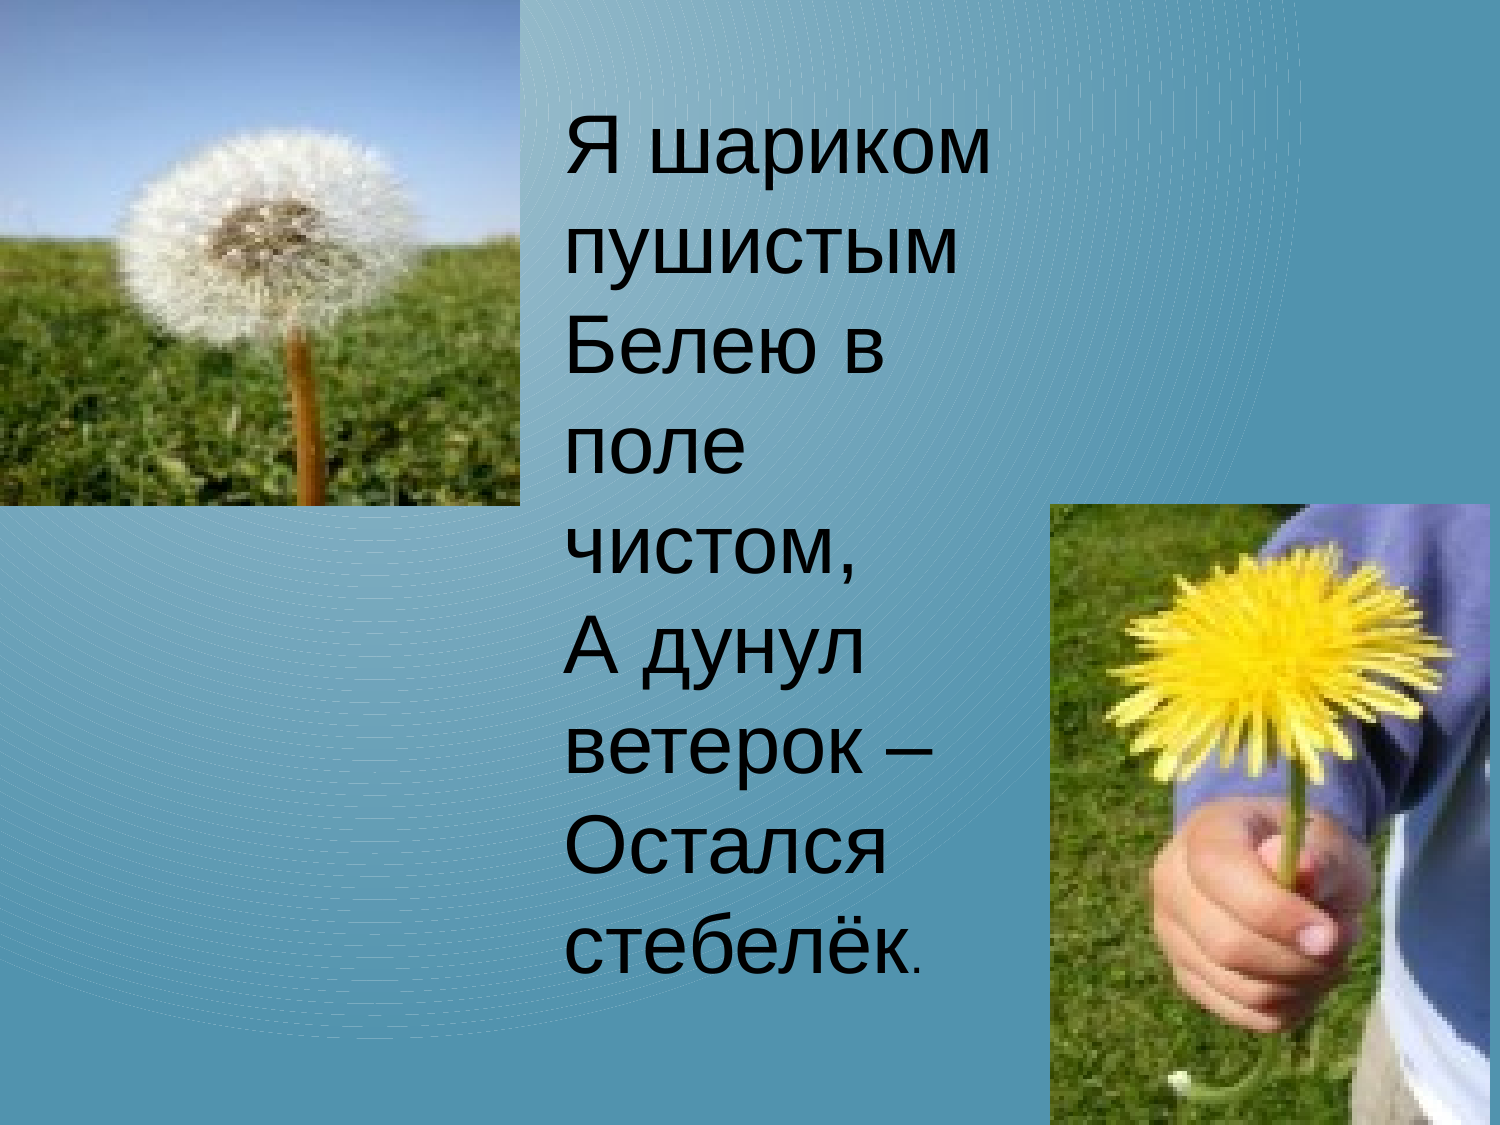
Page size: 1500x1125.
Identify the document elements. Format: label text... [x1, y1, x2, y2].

picture [1050, 503, 1490, 1125]
text_box Я шариком пушистым Белею в поле чистом, А дунул ветерок – Остался стебелёк. [549, 82, 1034, 998]
picture [0, 0, 520, 507]
